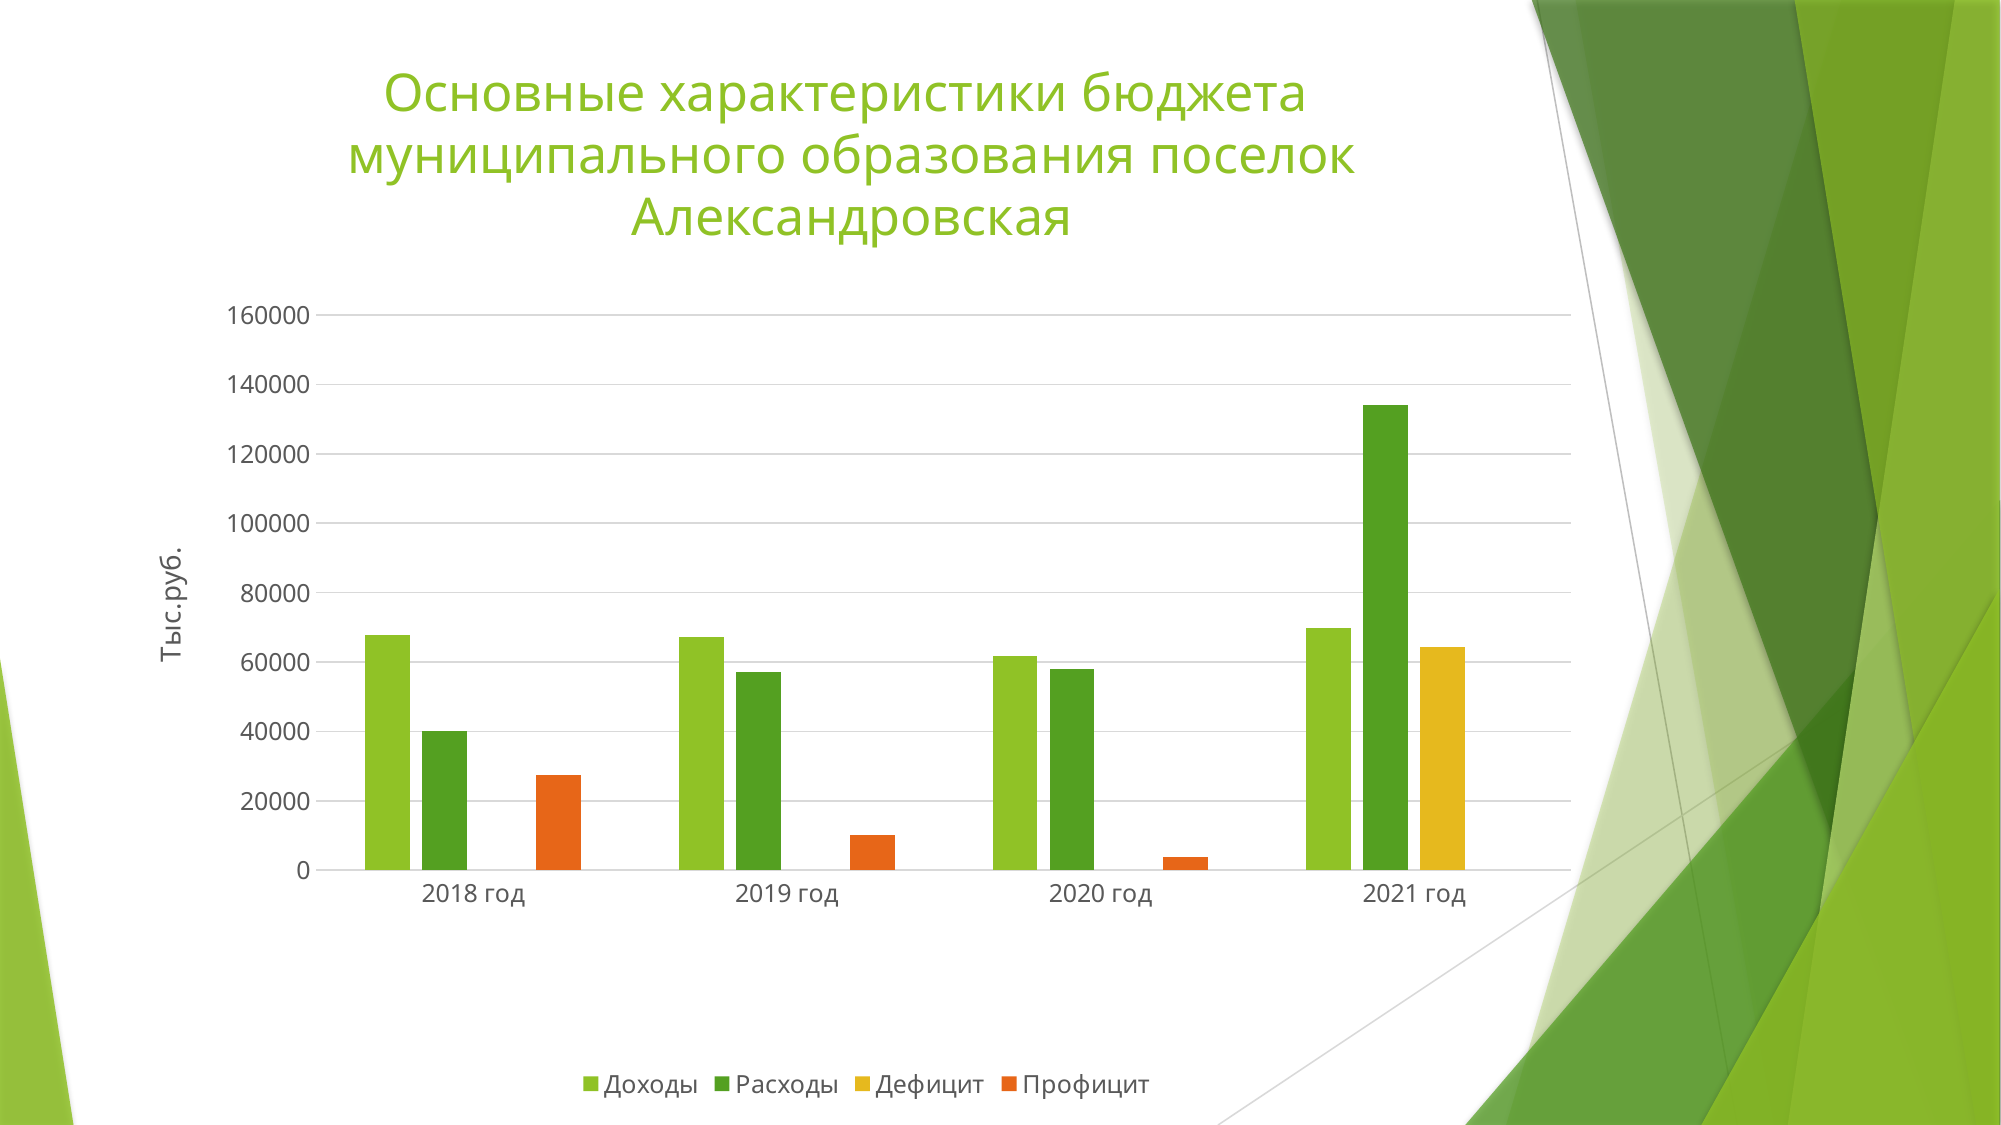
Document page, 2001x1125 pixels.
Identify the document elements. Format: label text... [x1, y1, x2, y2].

title Основные характеристики бюджета муниципального образования поселок Александровская [121, 51, 1584, 263]
chart [135, 284, 1599, 1108]
